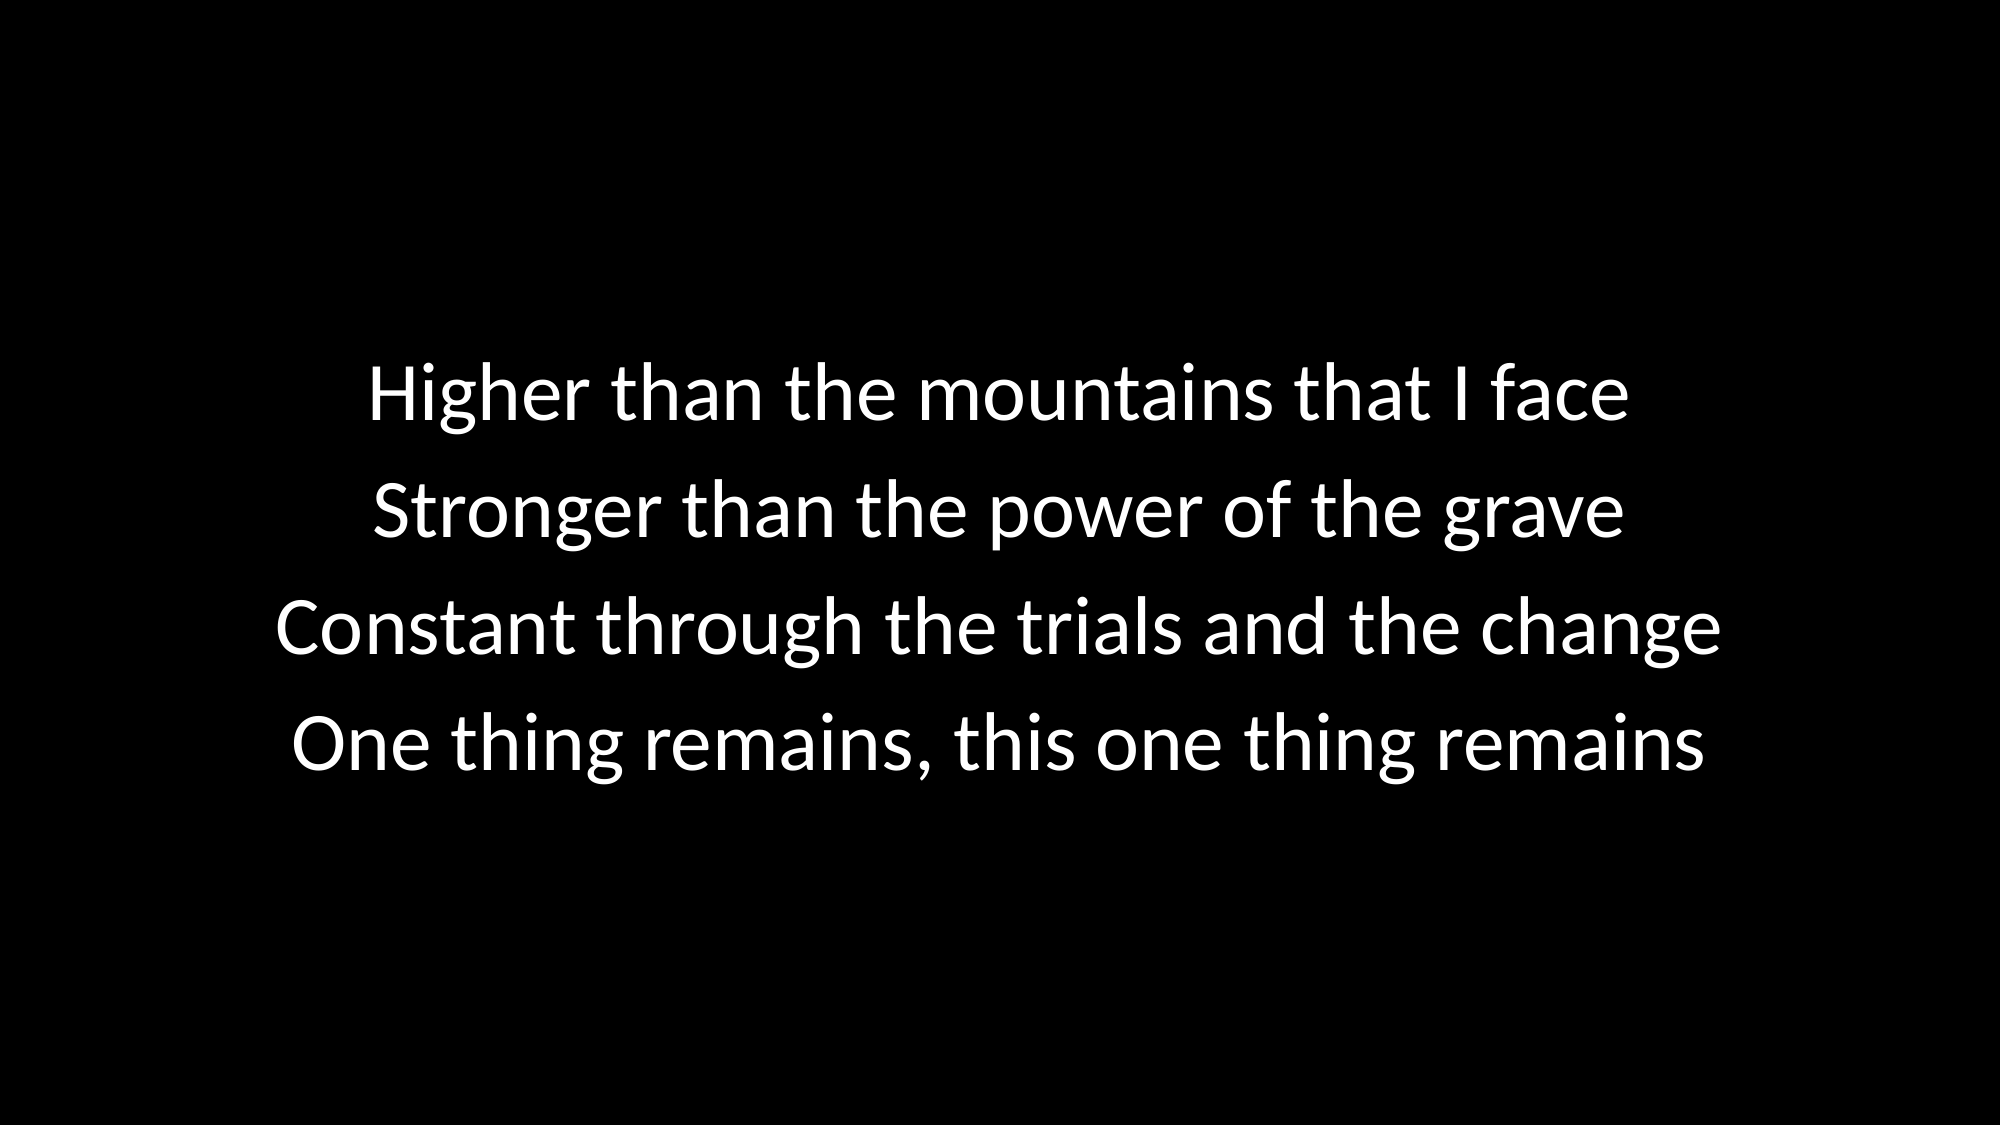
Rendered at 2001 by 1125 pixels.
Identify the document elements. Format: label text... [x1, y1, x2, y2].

subtitle Higher than the mountains that I face Stronger than the power of the grave Constant through the trials and the change One thing remains, this one thing remains [0, 0, 2000, 1125]
